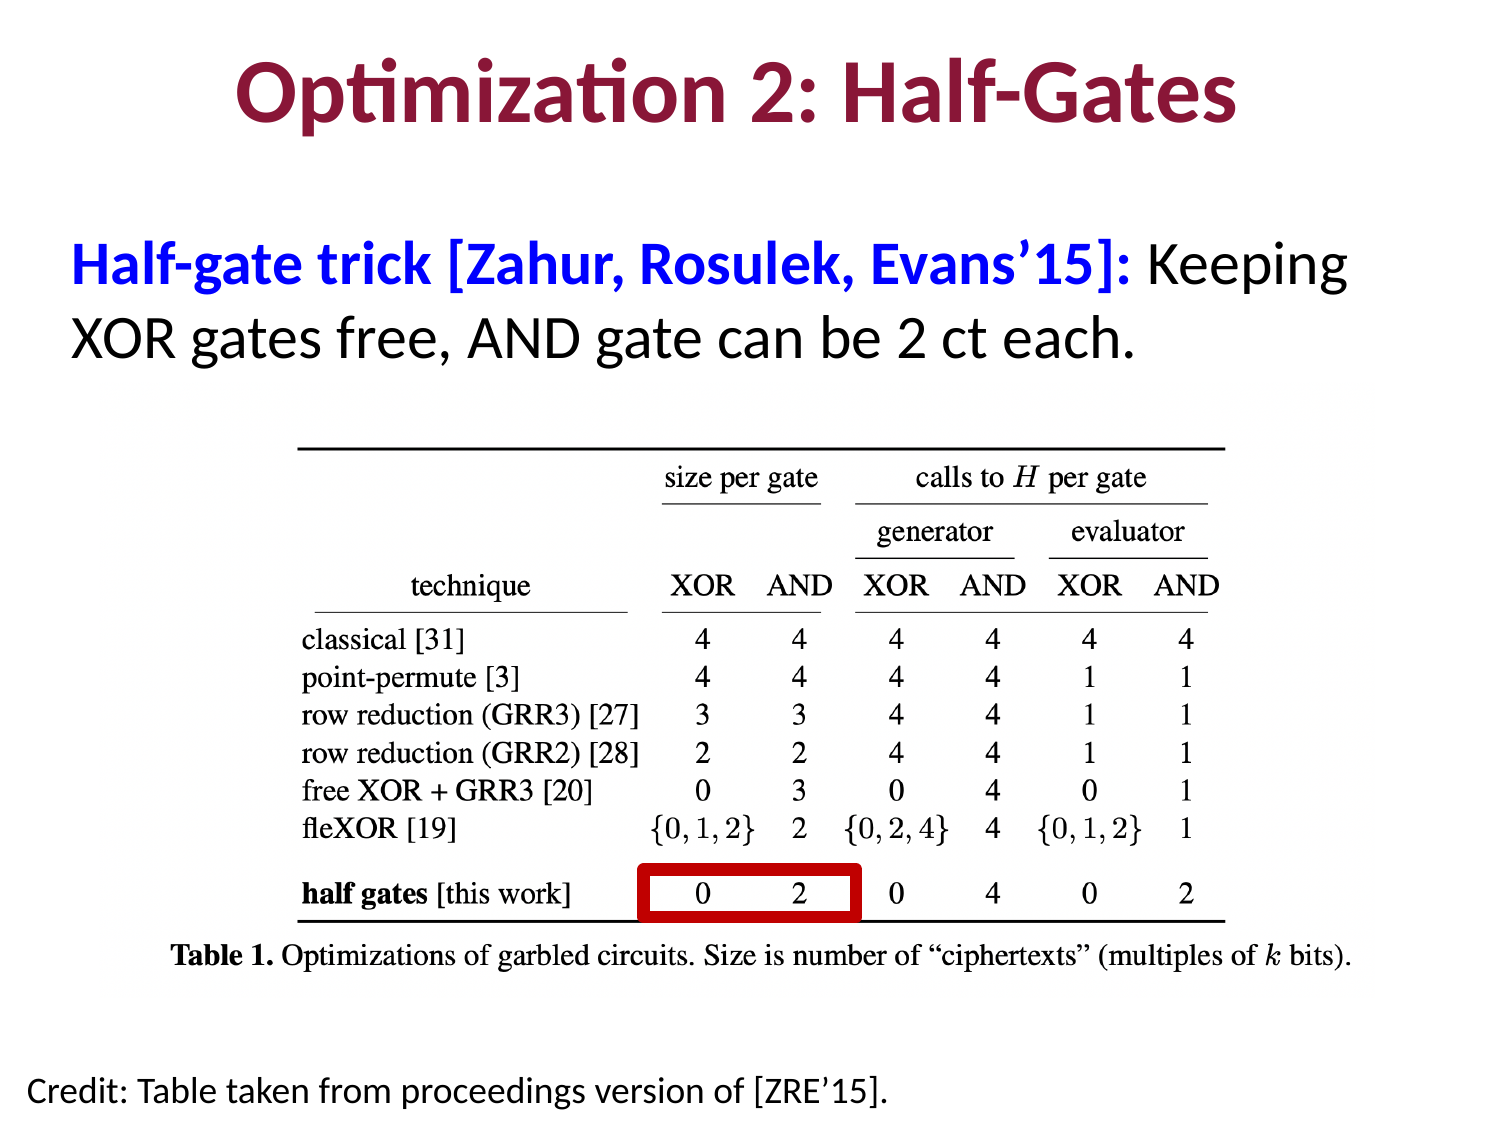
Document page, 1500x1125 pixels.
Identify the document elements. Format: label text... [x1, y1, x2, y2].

text_box Half-gate trick [Zahur, Rosulek, Evans’15]: Keeping XOR gates free, AND gate can be 2 ct each. [56, 184, 1444, 409]
text_box Optimization 2: Half-Gates [0, 10, 1475, 161]
text_box Credit: Table taken from proceedings version of [ZRE’15]. [12, 1058, 1258, 1119]
picture [99, 382, 1376, 998]
